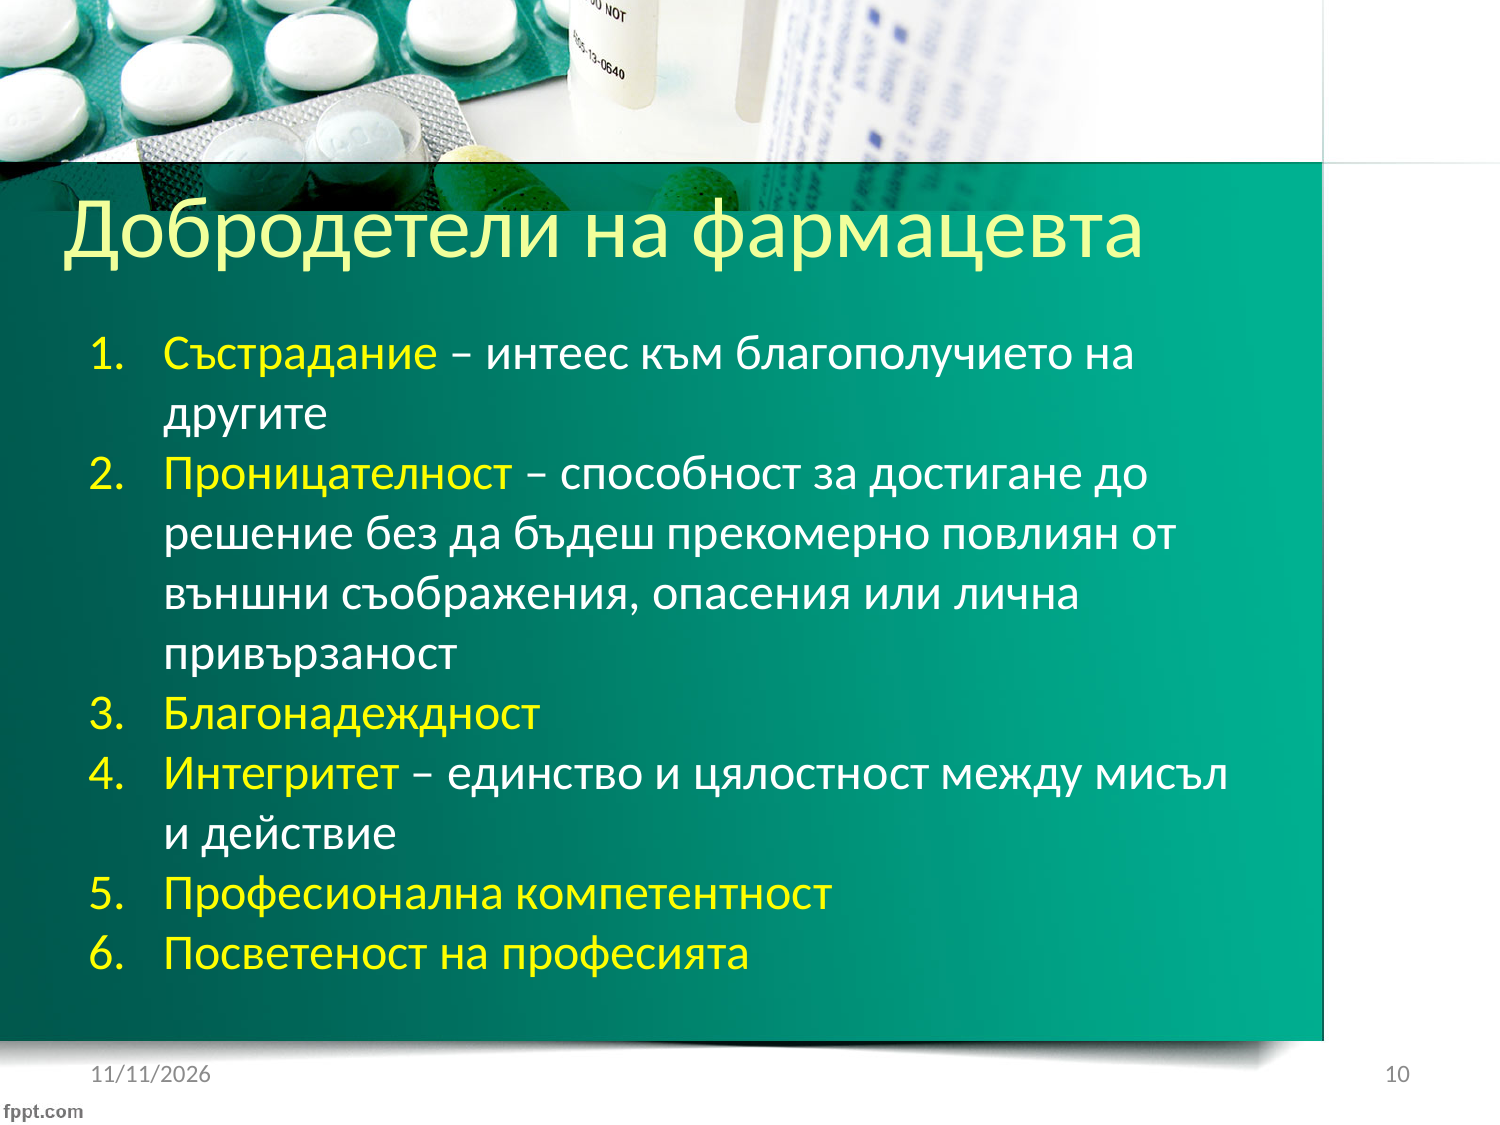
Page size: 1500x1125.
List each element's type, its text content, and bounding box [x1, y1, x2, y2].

picture [0, 0, 1500, 1125]
title Добродетели на фармацевта [48, 161, 1300, 283]
text_box Състрадание – интеес към благополучието на другите Проницателност – способност за достигане до решение без да бъдеш прекомерно повлиян от външни съображения, опасения или лична привързаност Благонадеждност Интегритет – единство и цялостност между мисъл и действие Професионална компетентност Посветеност на професията [73, 311, 1277, 1047]
slide_number 10 [1074, 1042, 1425, 1103]
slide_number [75, 1047, 425, 1103]
